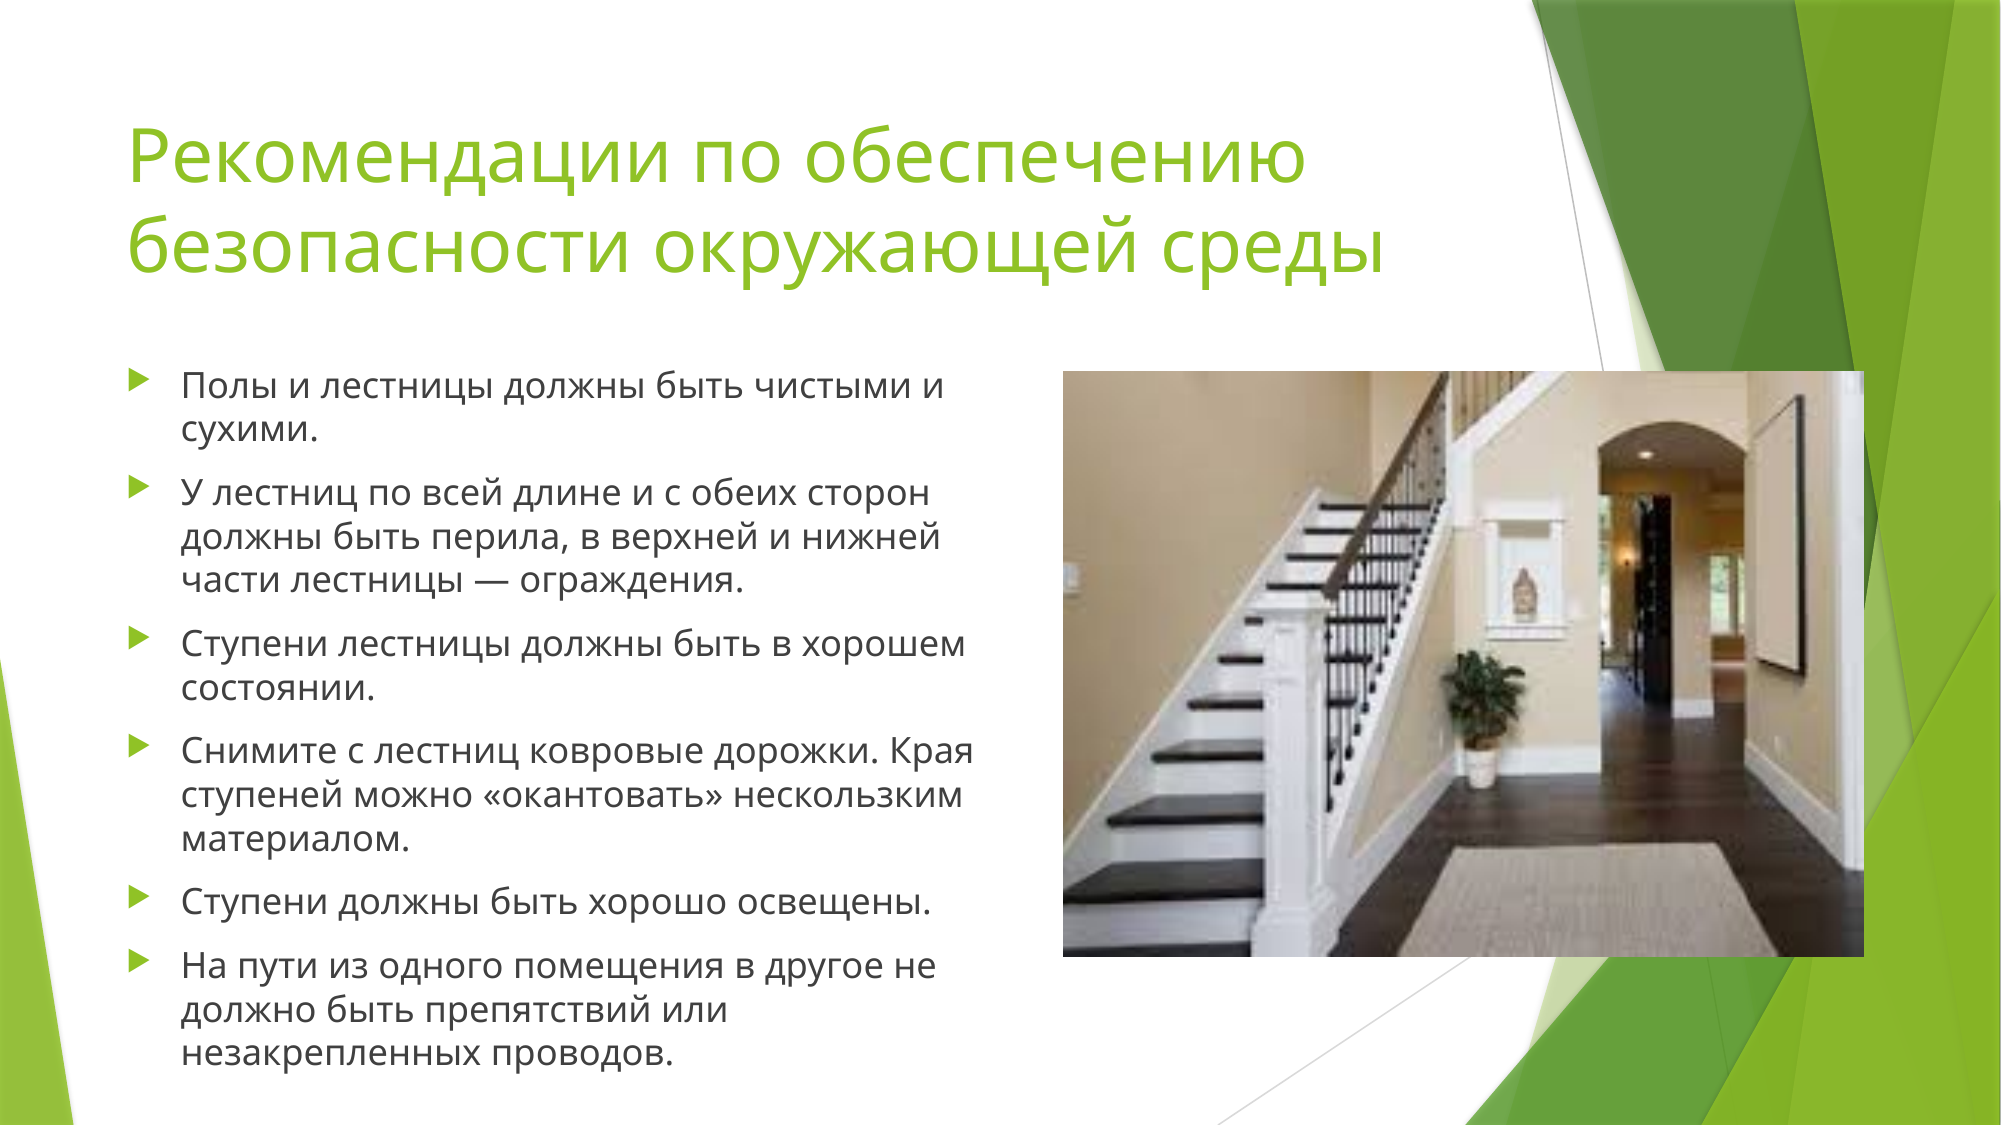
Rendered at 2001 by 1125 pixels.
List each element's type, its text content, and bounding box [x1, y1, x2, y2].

title Рекомендации по обеспечению безопасности окружающей среды [111, 99, 1522, 317]
picture [1063, 371, 1865, 957]
list Полы и лестницы должны быть чистыми и сухими. У лестниц по всей длине и с обеих сторон должны быть перила, в верхней и нижней части лестницы — ограждения. Ступени лестницы должны быть в хорошем состоянии. Снимите с лестниц ковровые дорожки. Края ступеней можно «окантовать» нескользким материалом. Ступени должны быть хорошо освещены. На пути из одного помещения в другое не должно быть препятствий или незакрепленных проводов. [111, 354, 998, 1082]
